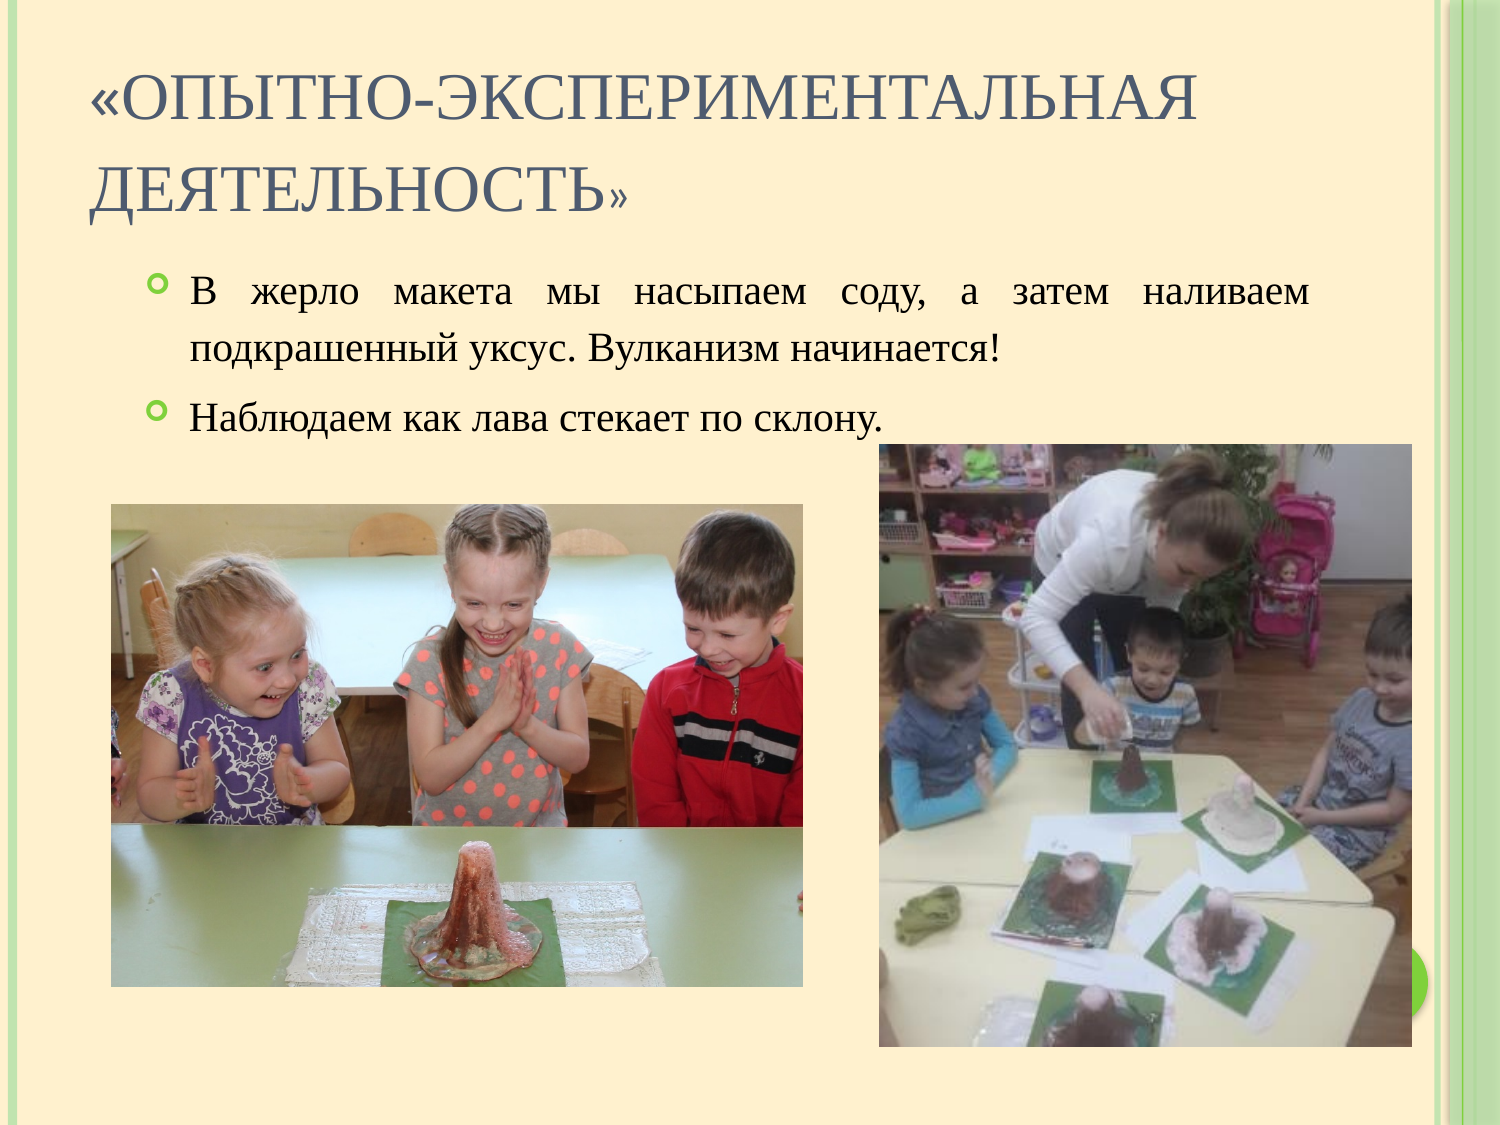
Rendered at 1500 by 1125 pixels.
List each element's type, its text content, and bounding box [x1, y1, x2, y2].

list В жерло макета мы насыпаем соду, а затем наливаем подкрашенный уксус. Вулканизм начинается! Наблюдаем как лава стекает по склону. [100, 247, 1326, 1048]
picture [879, 443, 1412, 1048]
title «Опытно-экспериментальная деятельность» [75, 0, 1300, 233]
picture [110, 504, 803, 988]
